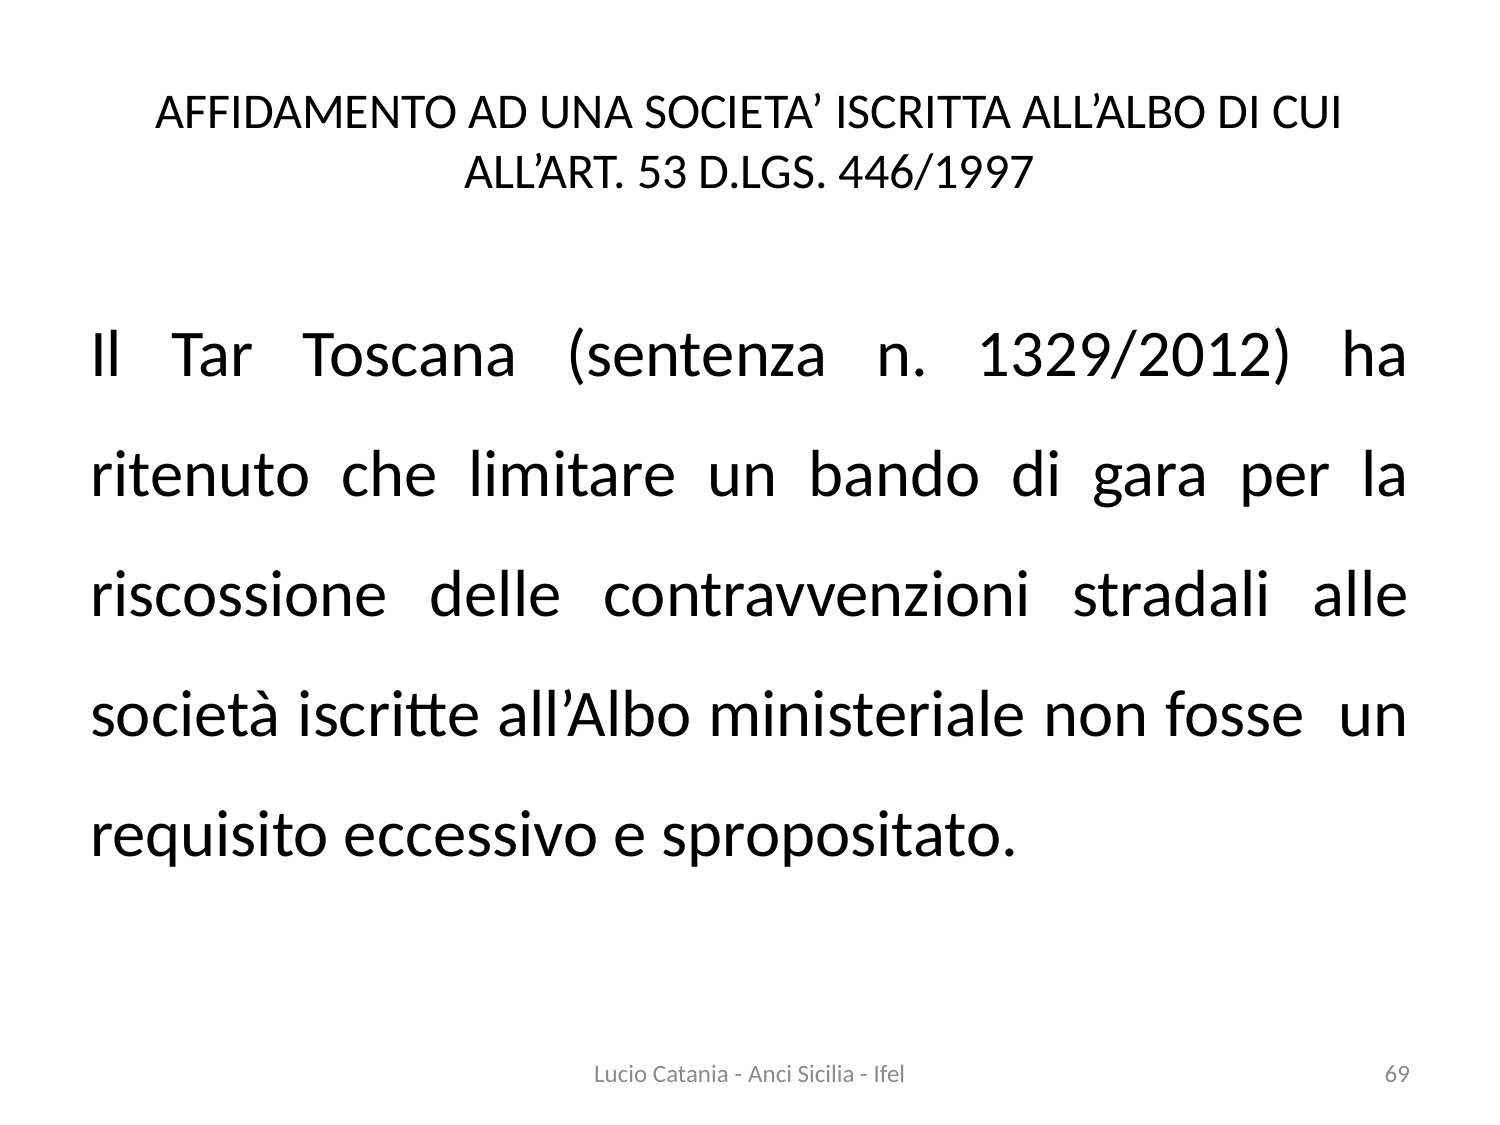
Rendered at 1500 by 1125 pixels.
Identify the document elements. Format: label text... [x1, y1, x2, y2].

title AFFIDAMENTO AD UNA SOCIETA’ ISCRITTA ALL’ALBO DI CUI ALL’ART. 53 D.LGS. 446/1997 [75, 45, 1425, 233]
footer Lucio Catania - Anci Sicilia - Ifel [512, 1042, 988, 1103]
list Il Tar Toscana (sentenza n. 1329/2012) ha ritenuto che limitare un bando di gara per la riscossione delle contravvenzioni stradali alle società iscritte all’Albo ministeriale non fosse un requisito eccessivo e spropositato. [75, 262, 1425, 1005]
slide_number 69 [1074, 1042, 1425, 1103]
